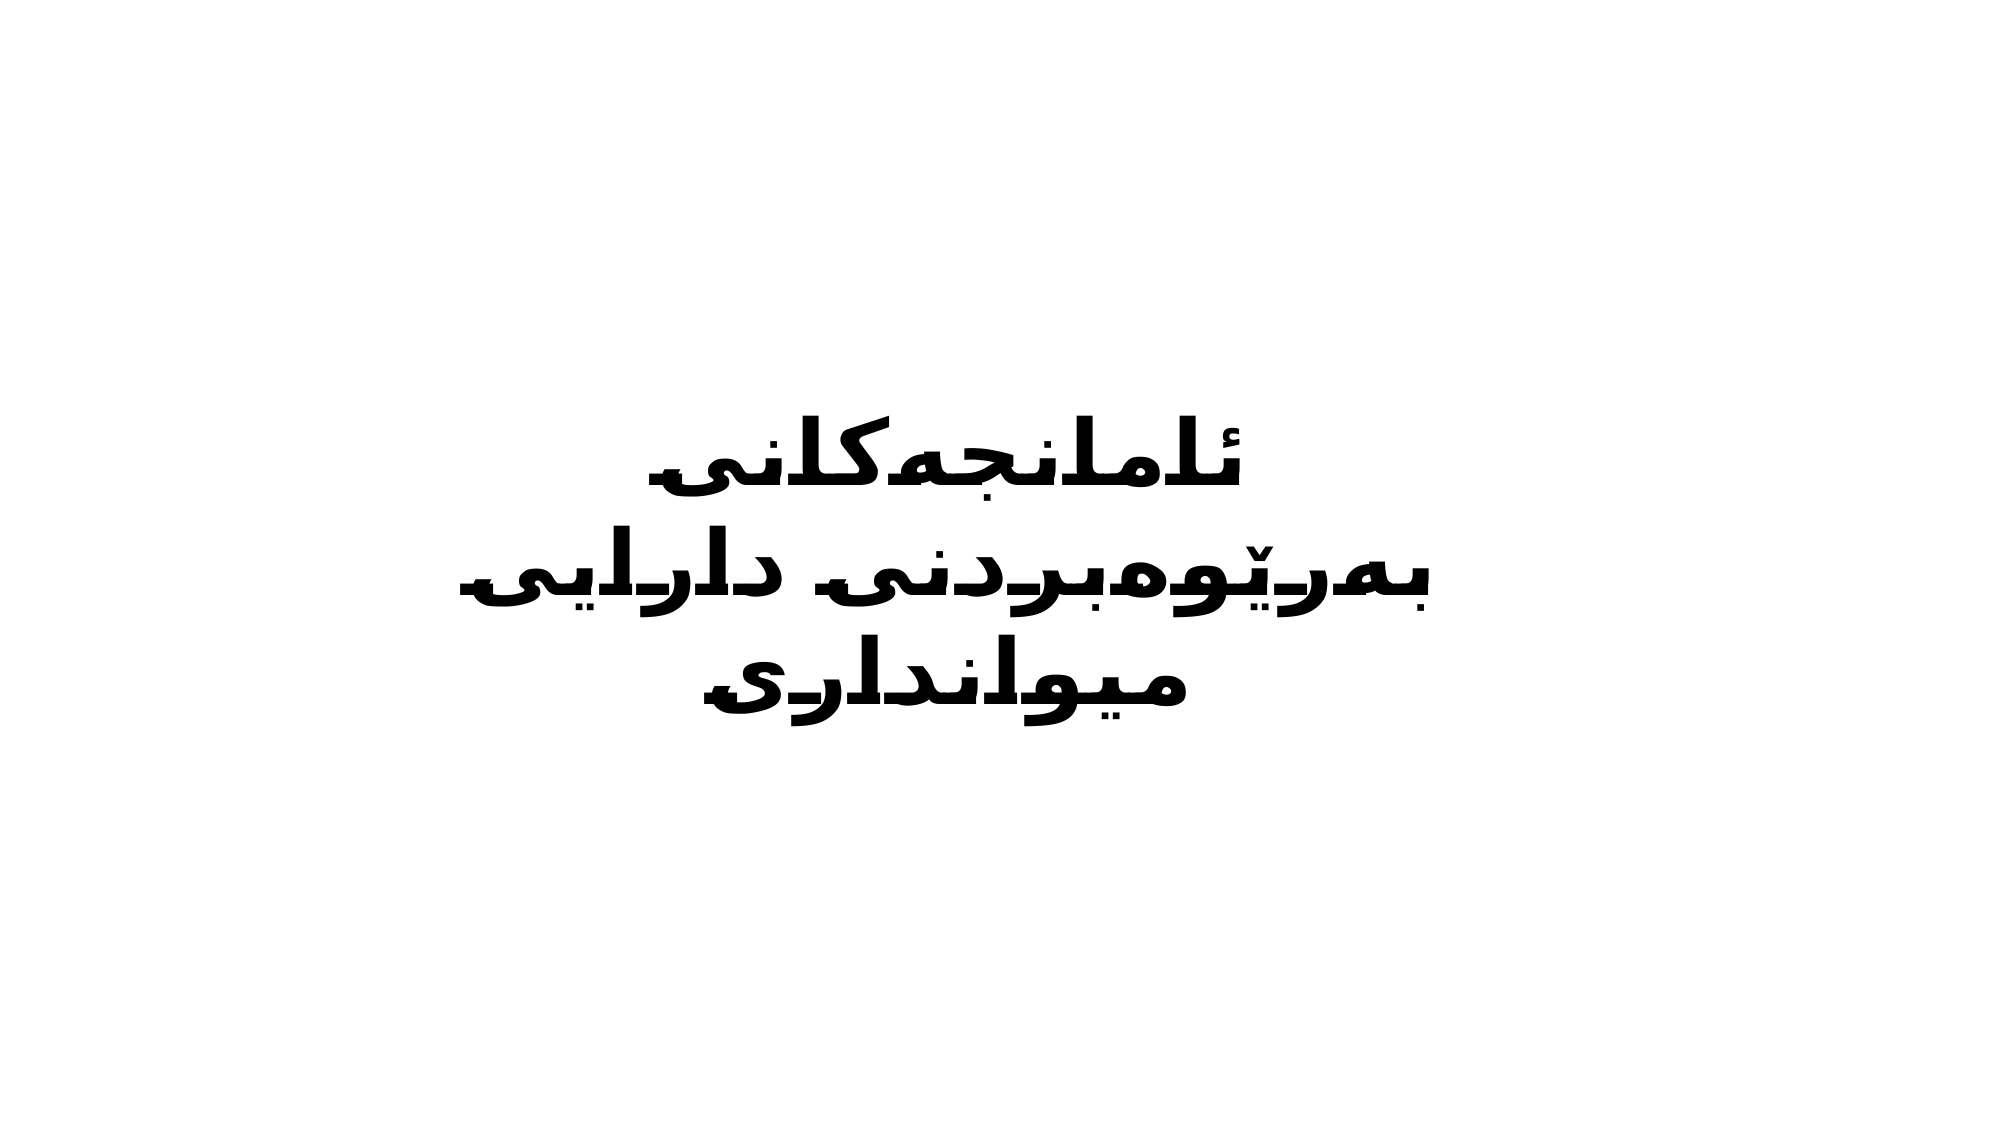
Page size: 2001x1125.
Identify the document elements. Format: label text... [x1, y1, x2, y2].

text_box ئامانجەکانی بەرێوەبردنی دارایی میوانداری [403, 387, 1495, 732]
